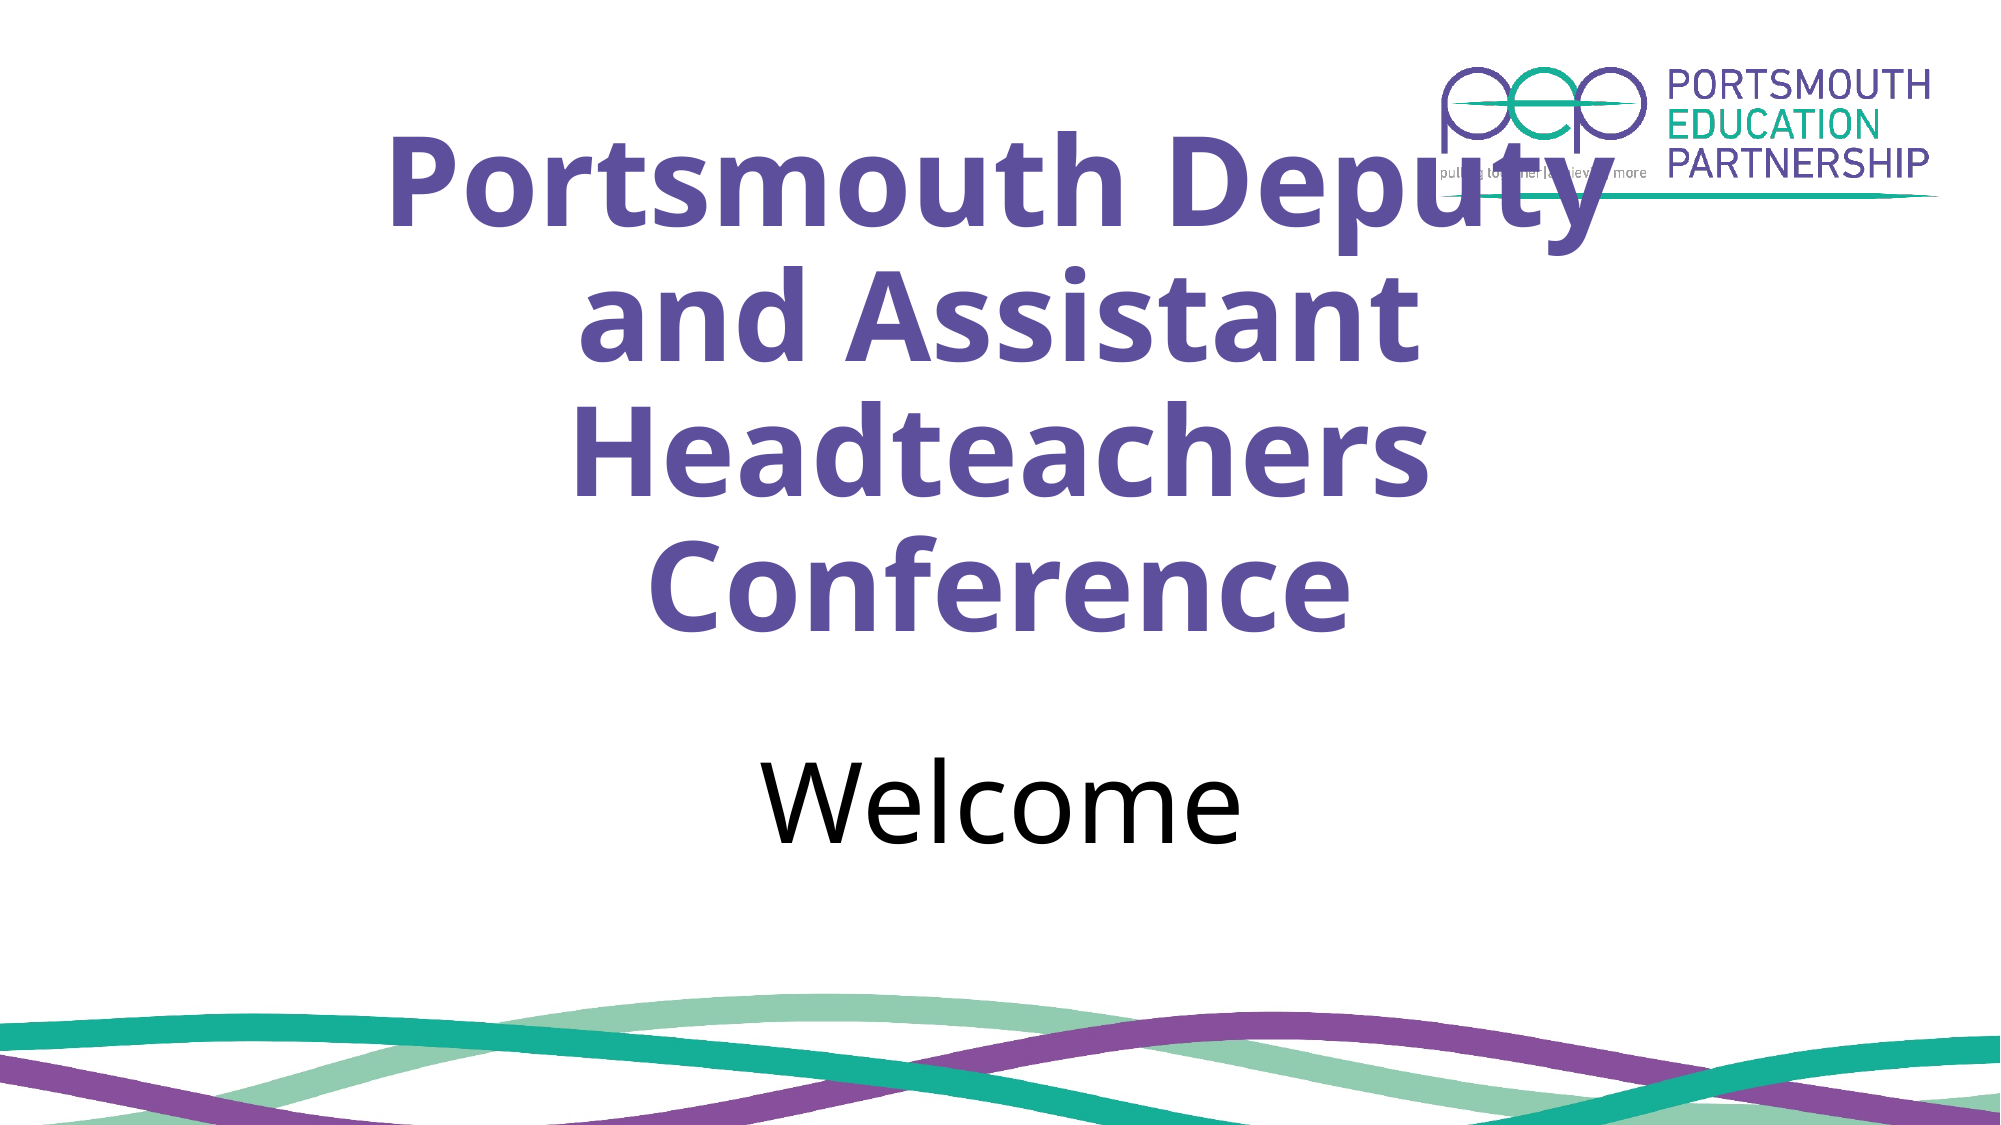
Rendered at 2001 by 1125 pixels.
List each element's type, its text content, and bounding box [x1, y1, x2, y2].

title Portsmouth Deputy and Assistant Headteachers Conference [249, 221, 1750, 666]
picture [0, 0, 2000, 1125]
subtitle Welcome [252, 723, 1753, 966]
